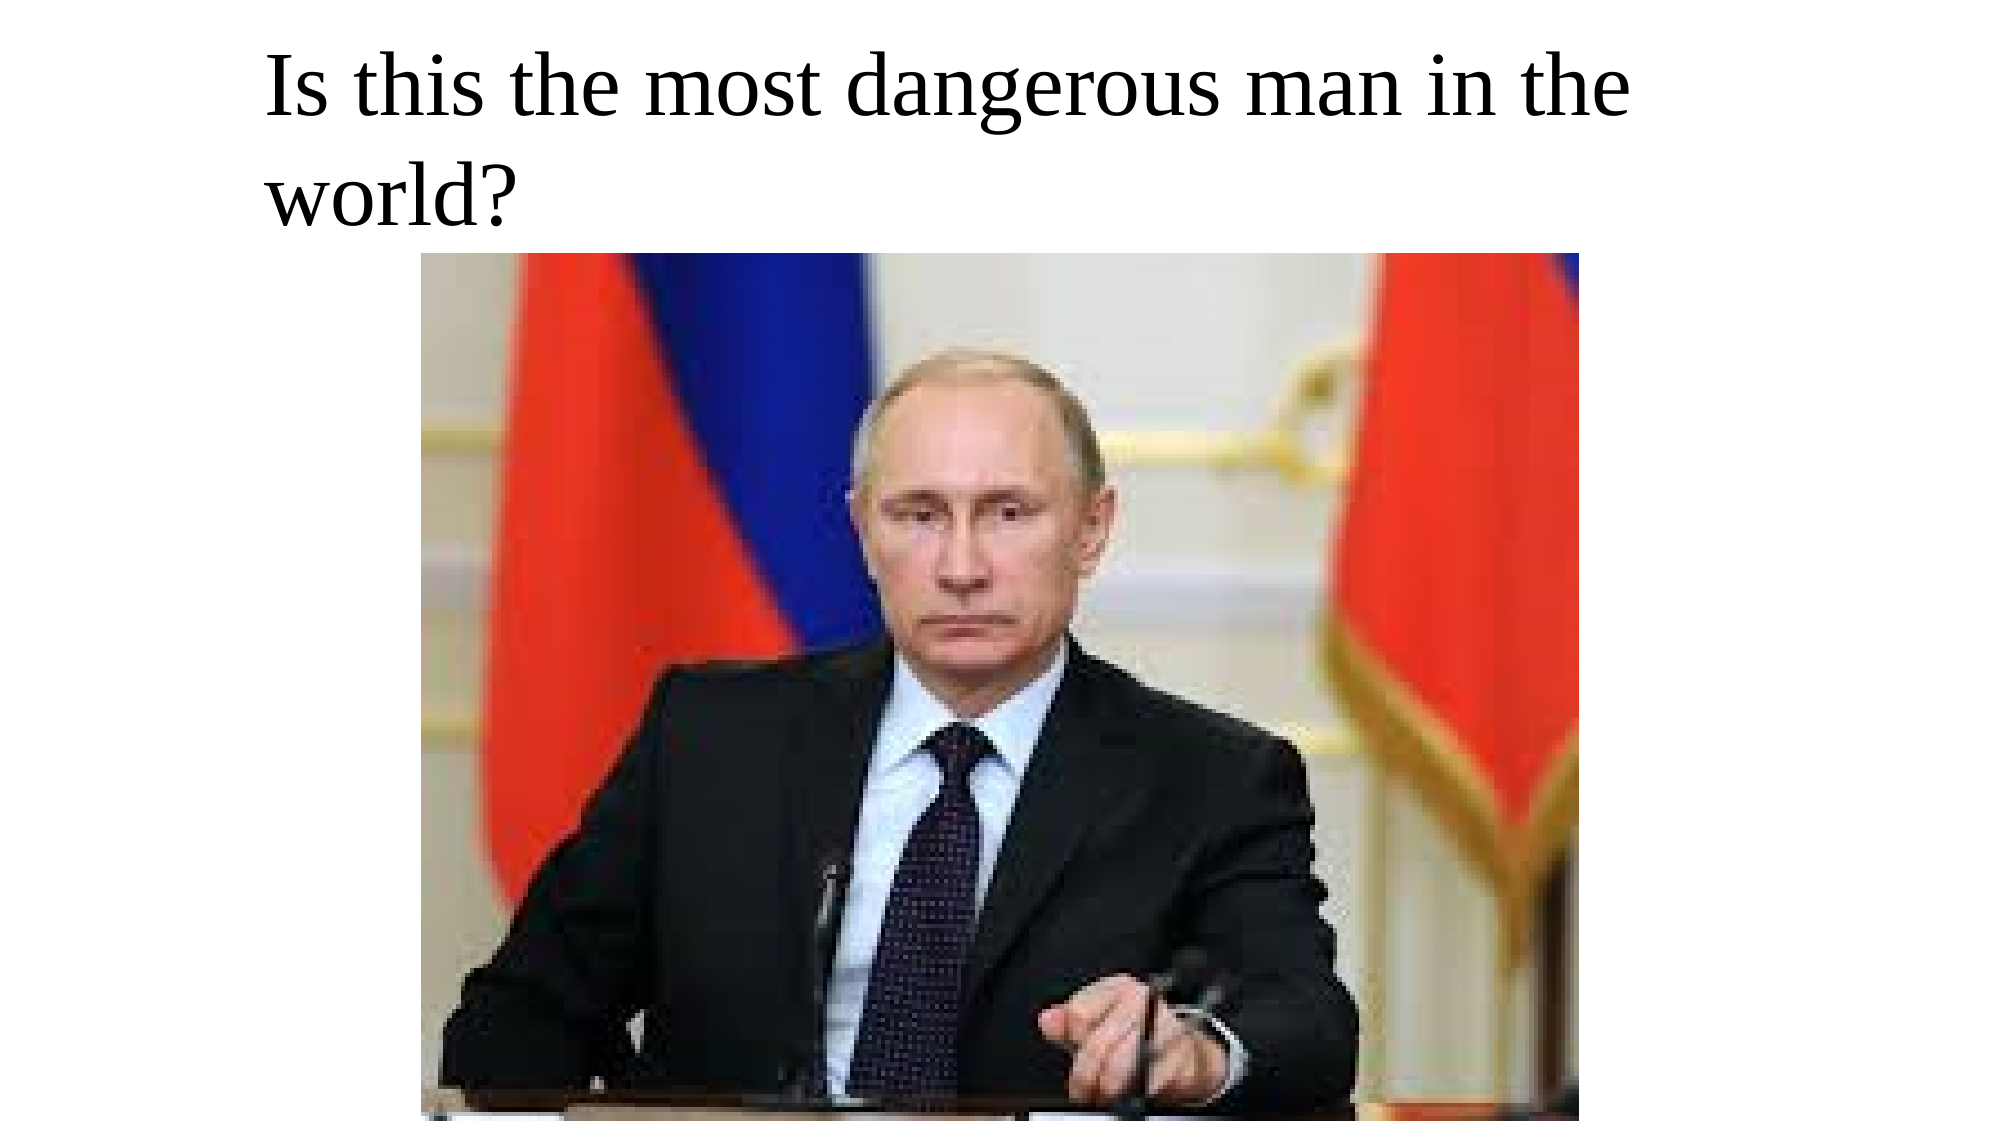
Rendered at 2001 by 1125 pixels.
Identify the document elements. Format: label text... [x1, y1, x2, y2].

picture [421, 253, 1579, 1121]
text_box Is this the most dangerous man in the world? [249, 16, 1750, 252]
